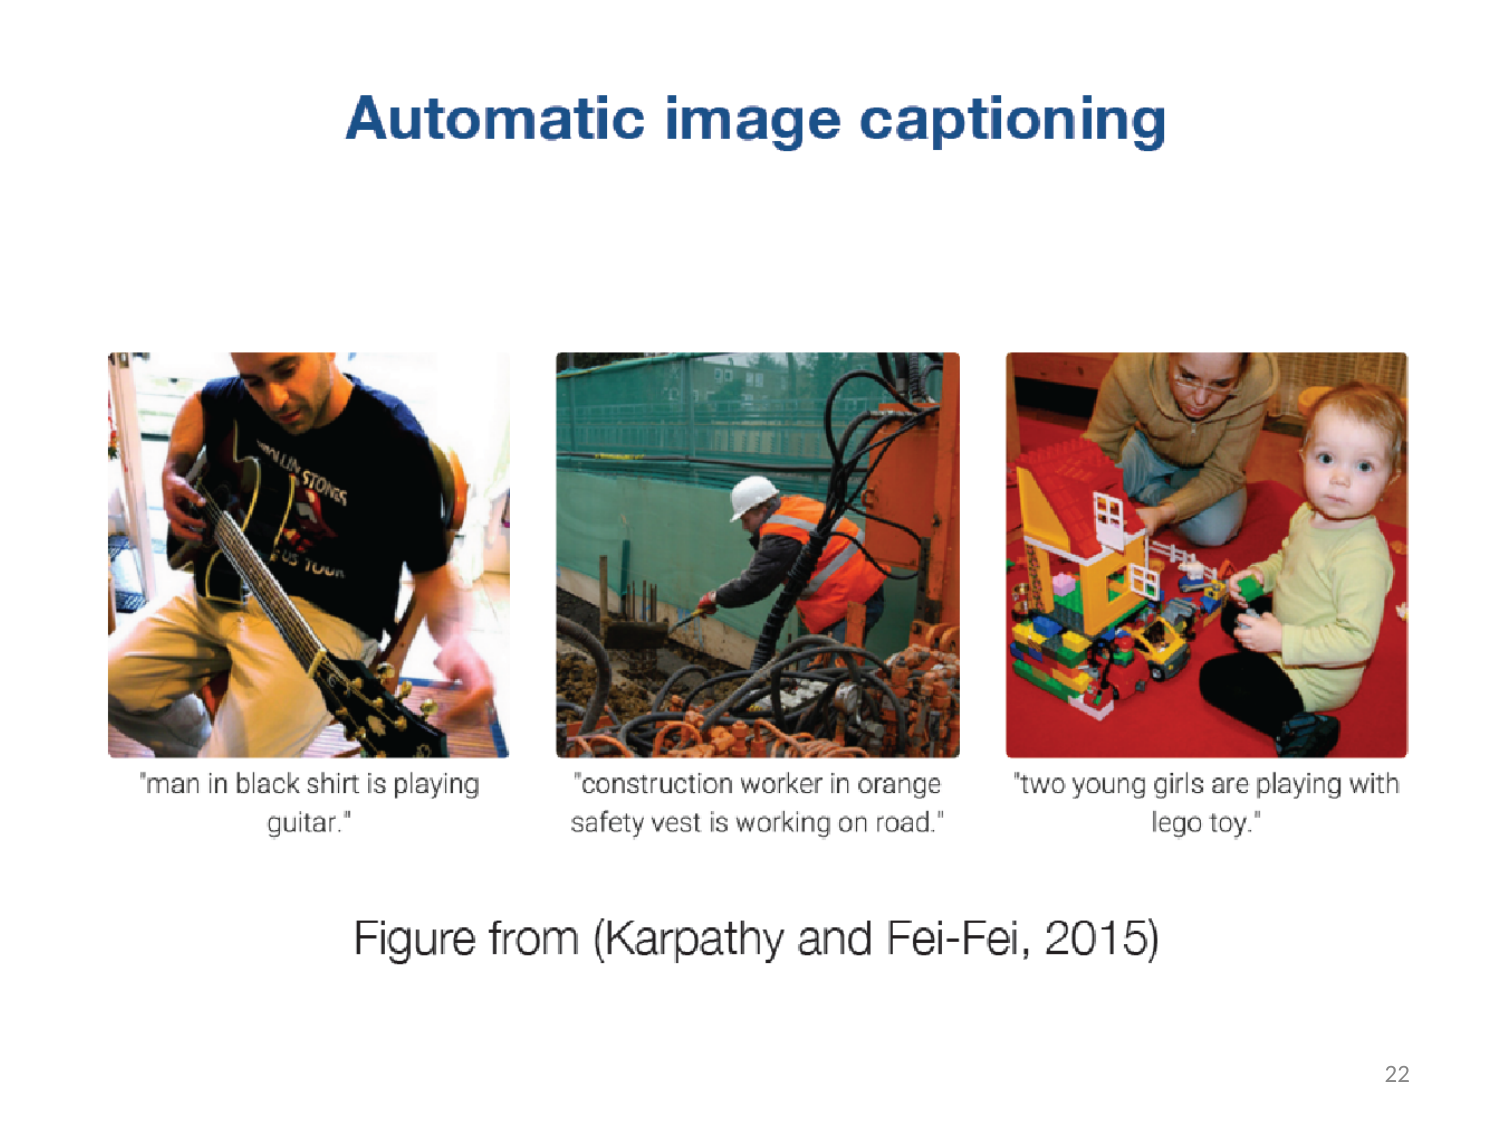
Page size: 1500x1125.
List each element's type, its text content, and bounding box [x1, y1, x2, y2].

picture [69, 74, 1431, 990]
slide_number ‹#› [1074, 1042, 1425, 1103]
